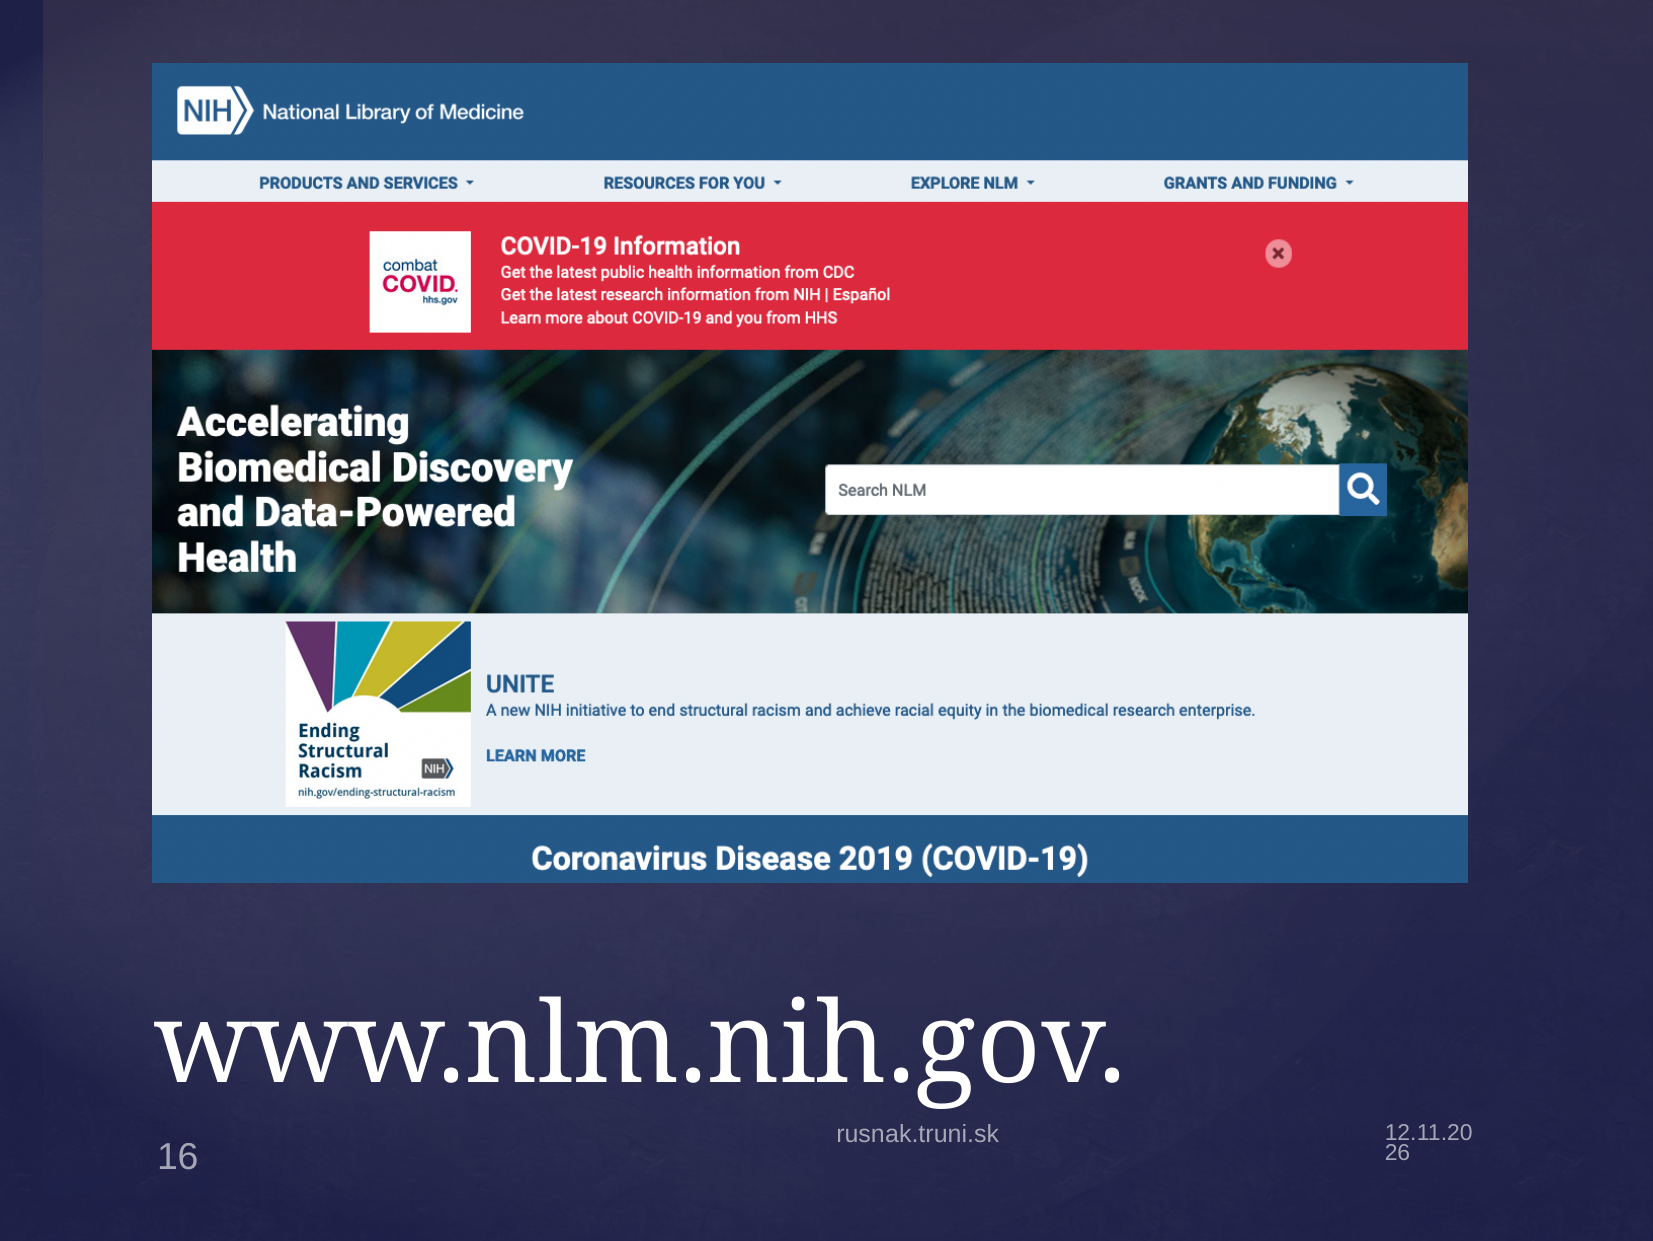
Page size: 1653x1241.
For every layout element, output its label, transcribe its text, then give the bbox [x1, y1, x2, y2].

footer rusnak.truni.sk [819, 1113, 1027, 1180]
slide_number 16 [140, 1122, 276, 1180]
picture [151, 62, 1469, 883]
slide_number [1368, 1113, 1502, 1180]
title ﻿www.nlm.nih.gov. [138, 948, 1502, 1114]
